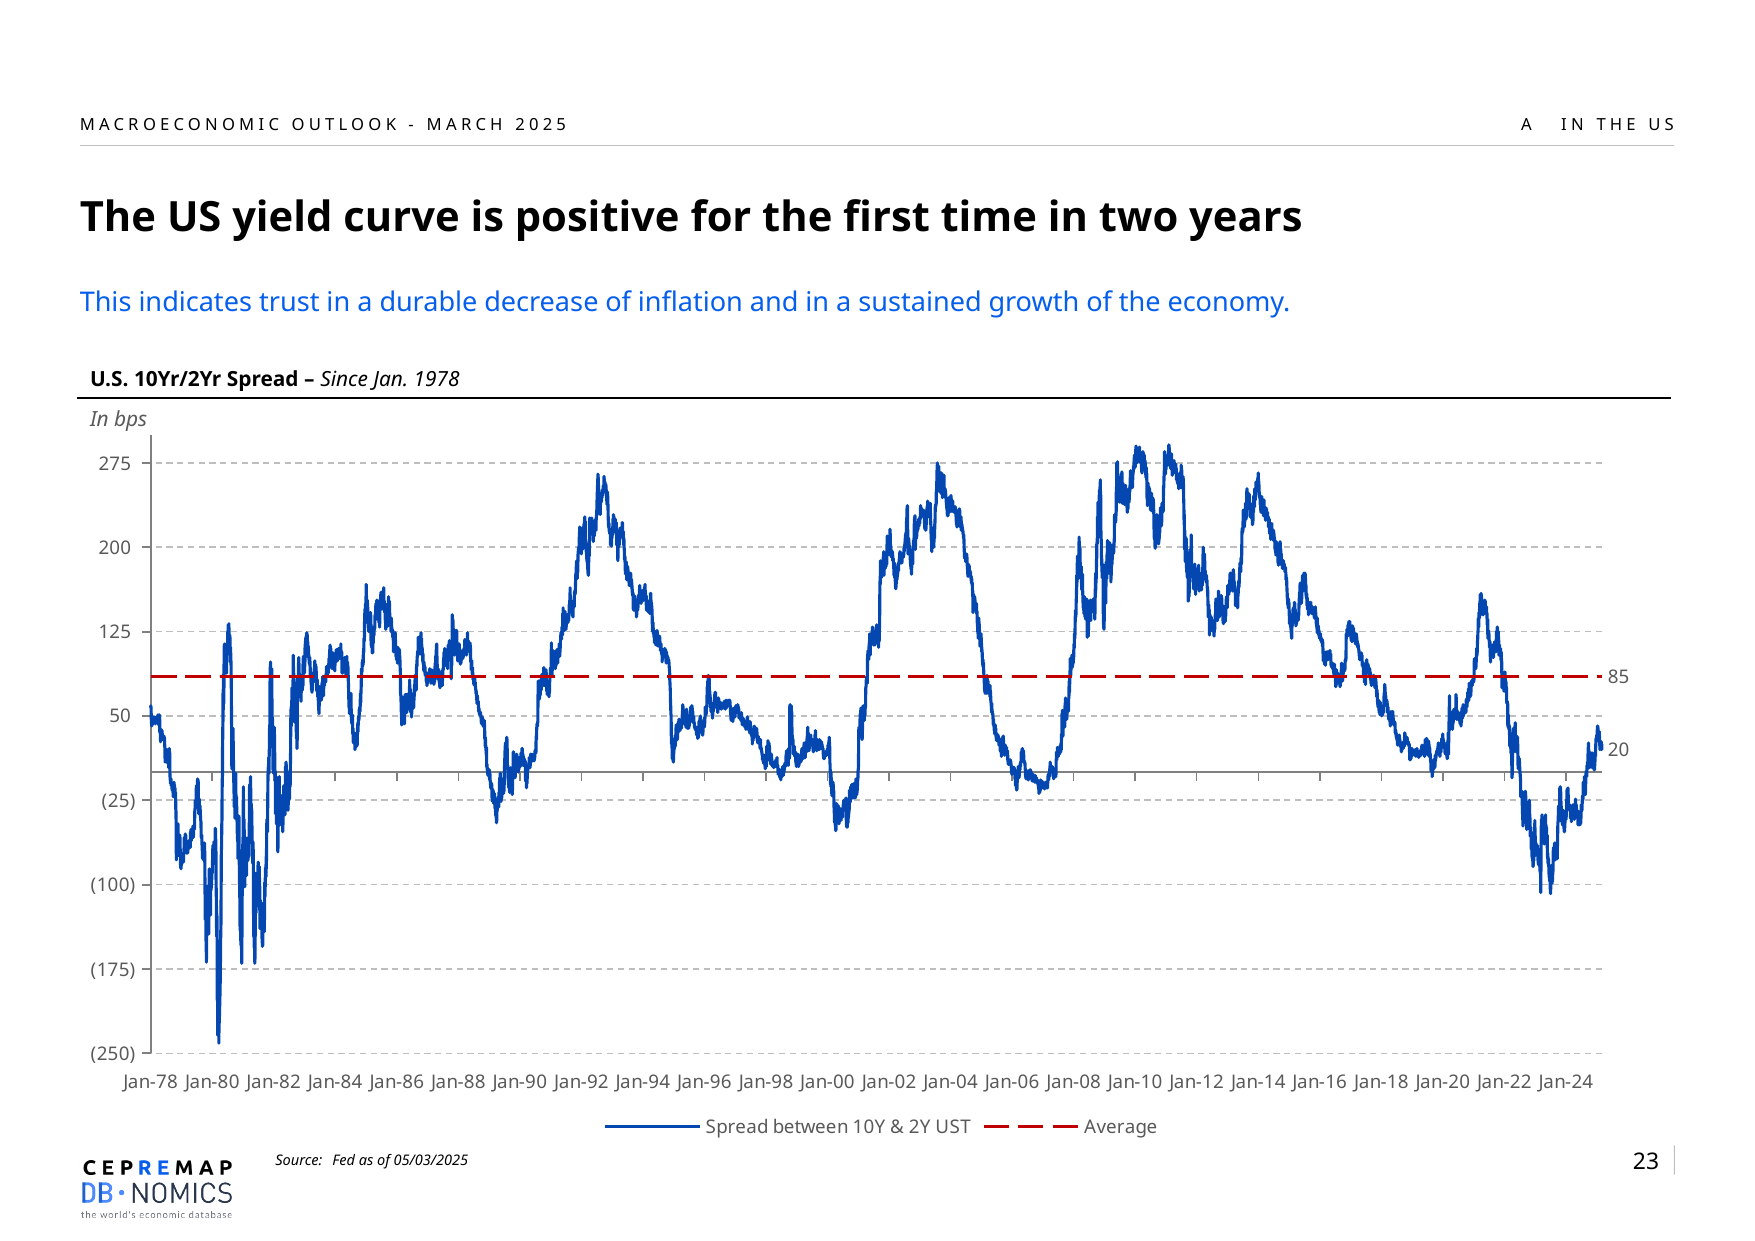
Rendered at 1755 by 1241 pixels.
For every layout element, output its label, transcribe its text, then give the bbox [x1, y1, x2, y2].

slide_number 23 [1562, 1157, 1675, 1175]
chart [85, 411, 1678, 1146]
table_cell In bps [77, 399, 1671, 438]
footer Macroeconomic Outlook - March 2025 [79, 109, 877, 139]
text_box Source: Fed as of 05/03/2025 [275, 1160, 1626, 1186]
title The US yield curve is positive for the first time in two years [79, 195, 1675, 256]
slide_number A In the US [877, 109, 1675, 139]
picture [79, 1160, 236, 1175]
list This indicates trust in a durable decrease of inflation and in a sustained growth of the economy. [79, 272, 1675, 317]
picture [81, 1182, 232, 1218]
table_header U.S. 10Yr/2Yr Spread – Since Jan. 1978 [77, 358, 1671, 397]
